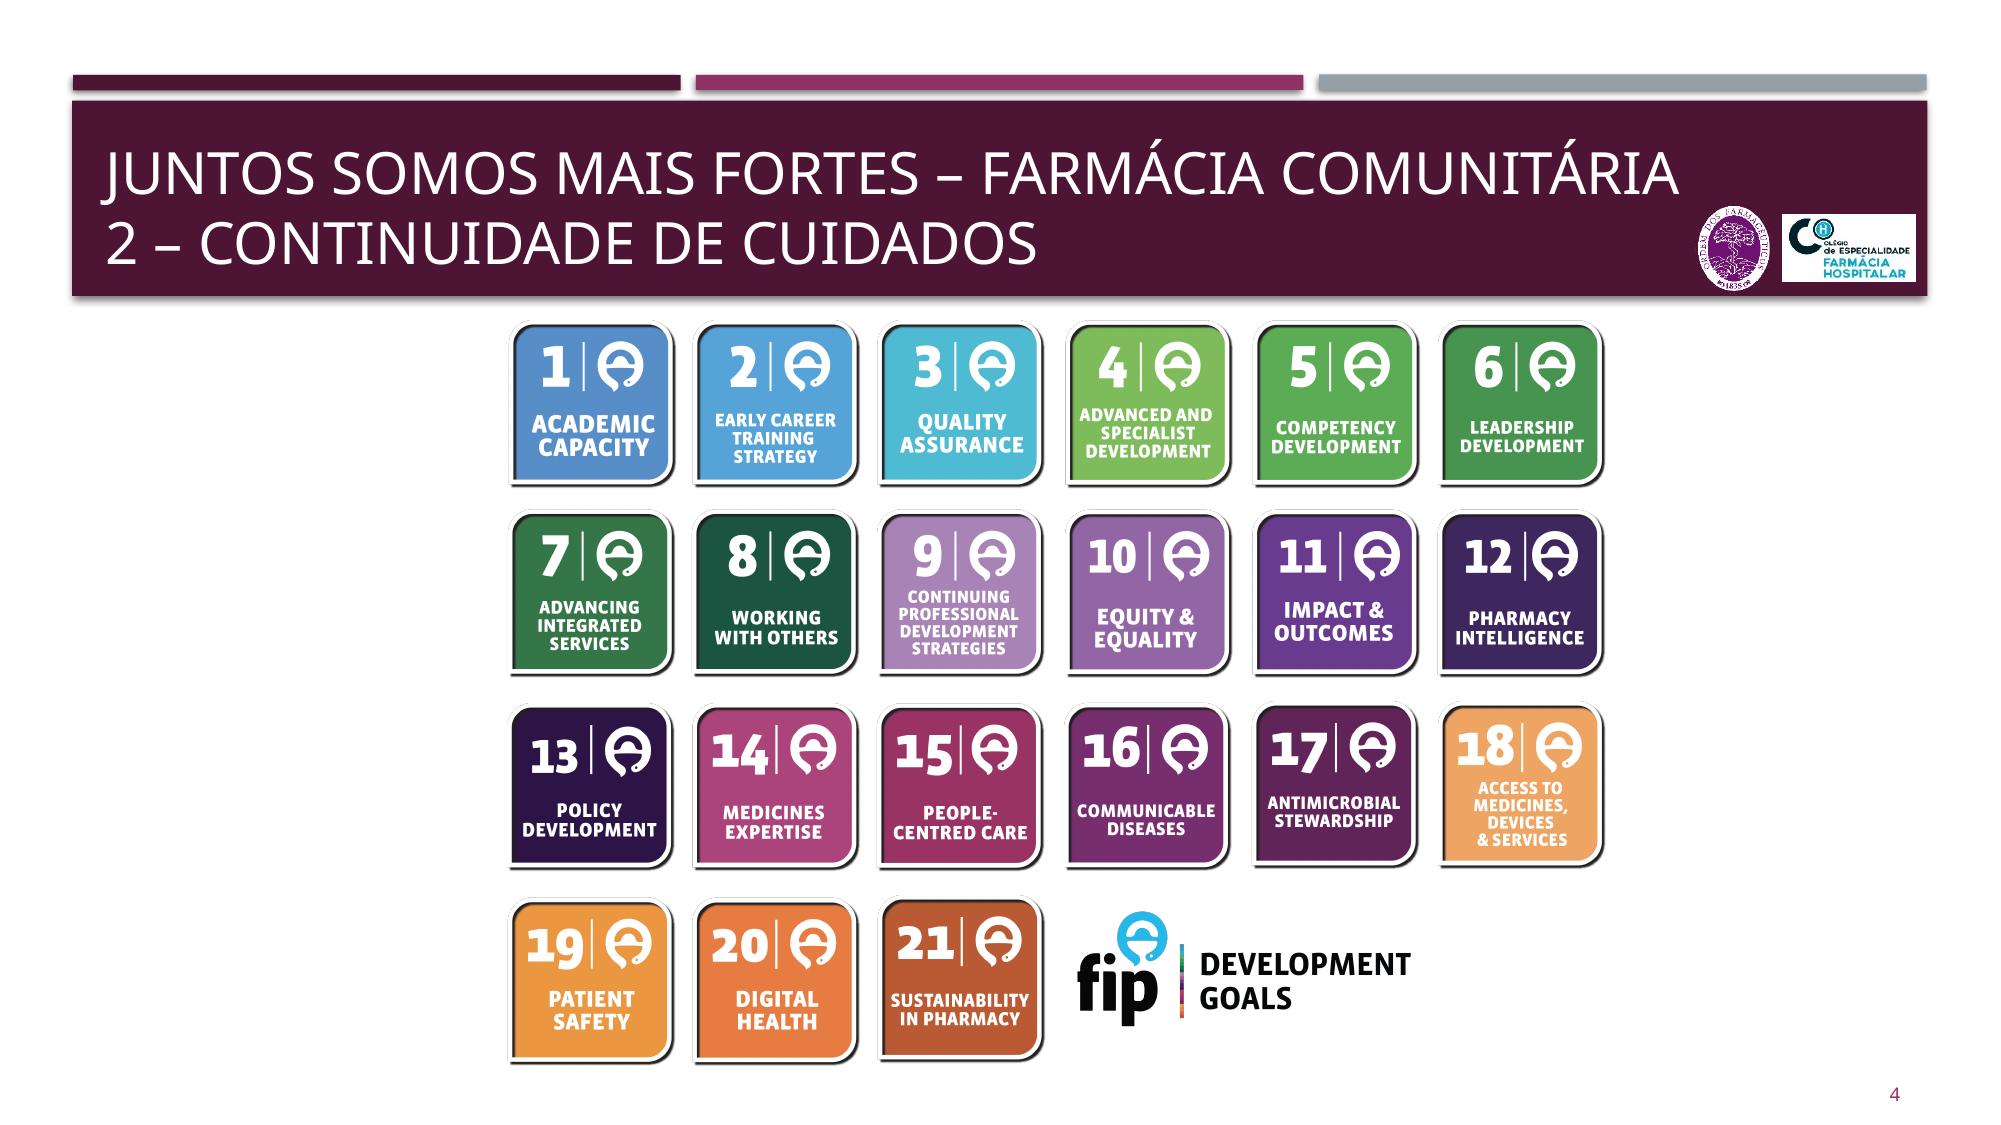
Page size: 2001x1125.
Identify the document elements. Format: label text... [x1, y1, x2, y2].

slide_number 4 [1742, 1065, 1916, 1125]
picture [496, 311, 1614, 1073]
picture [1683, 191, 1916, 304]
title juntos somos mais fortes – farmácia comunitária 2 – CONTINUIDADE DE CUIDADOS [90, 127, 1716, 284]
